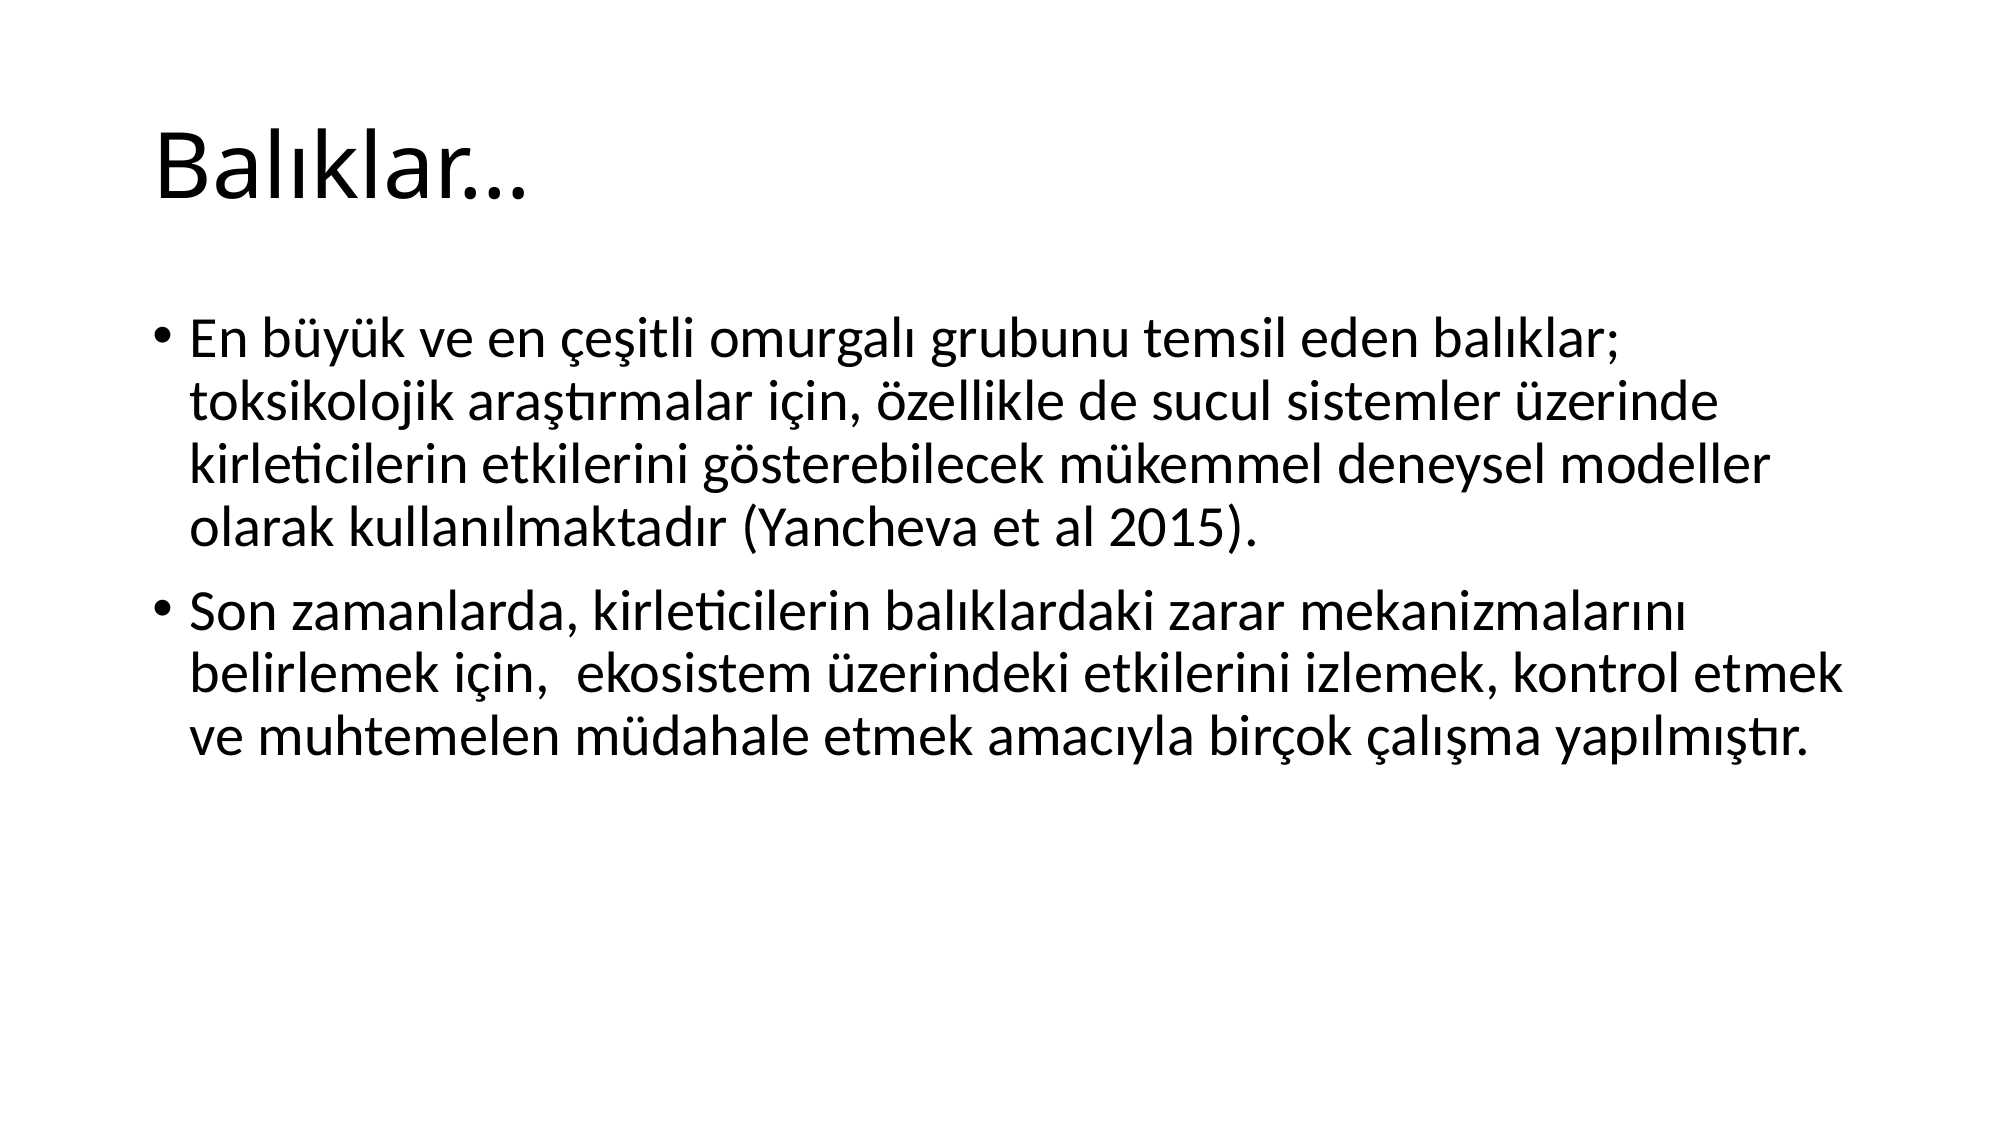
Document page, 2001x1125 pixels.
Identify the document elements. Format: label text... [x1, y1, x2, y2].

list En büyük ve en çeşitli omurgalı grubunu temsil eden balıklar; toksikolojik araştırmalar için, özellikle de sucul sistemler üzerinde kirleticilerin etkilerini gösterebilecek mükemmel deneysel modeller olarak kullanılmaktadır (Yancheva et al 2015). Son zamanlarda, kirleticilerin balıklardaki zarar mekanizmalarını belirlemek için, ekosistem üzerindeki etkilerini izlemek, kontrol etmek ve muhtemelen müdahale etmek amacıyla birçok çalışma yapılmıştır. [137, 299, 1863, 1014]
title Balıklar… [137, 59, 1863, 278]
